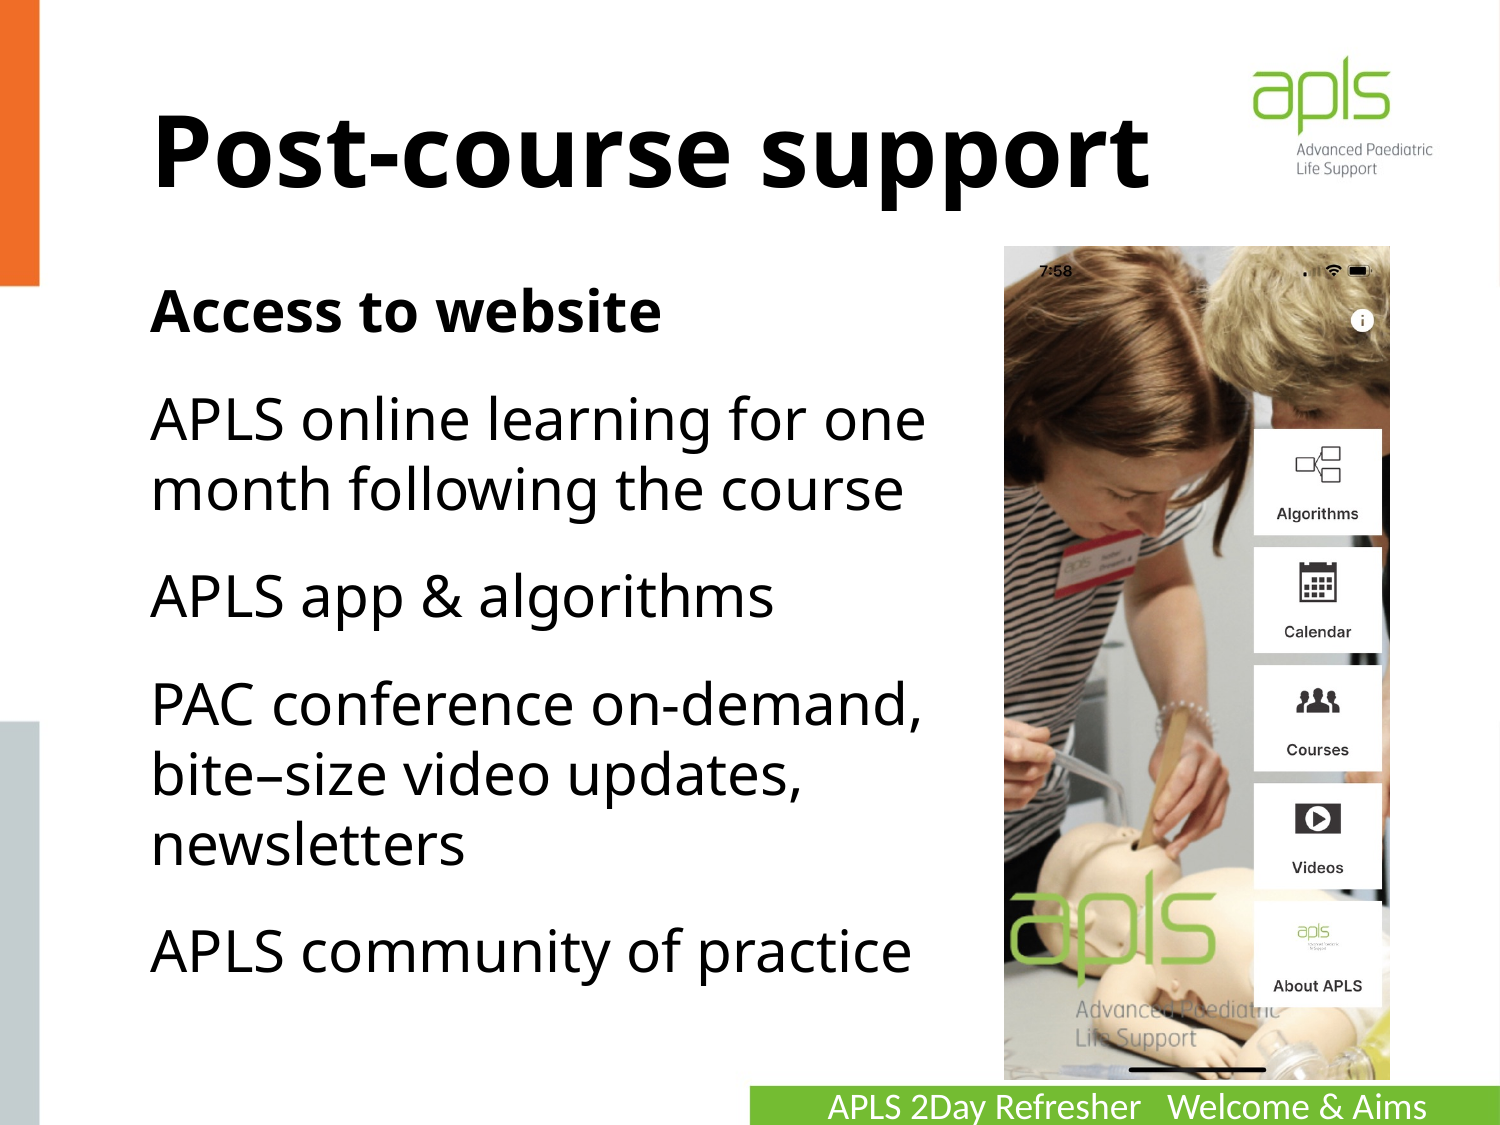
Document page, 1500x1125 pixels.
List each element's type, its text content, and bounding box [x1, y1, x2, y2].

picture [0, 0, 1500, 1125]
list Access to website APLS online learning for one month following the course APLS app & algorithms PAC conference on-demand, bite–size video updates, newsletters APLS community of practice [135, 450, 961, 1070]
title Post-course support [135, 38, 1237, 257]
text_box [100, 373, 999, 450]
list Access to website APLS online learning for one month following the course APLS app & algorithms PAC conference on-demand, bite–size video updates, newsletters APLS community of practice [135, 266, 961, 373]
